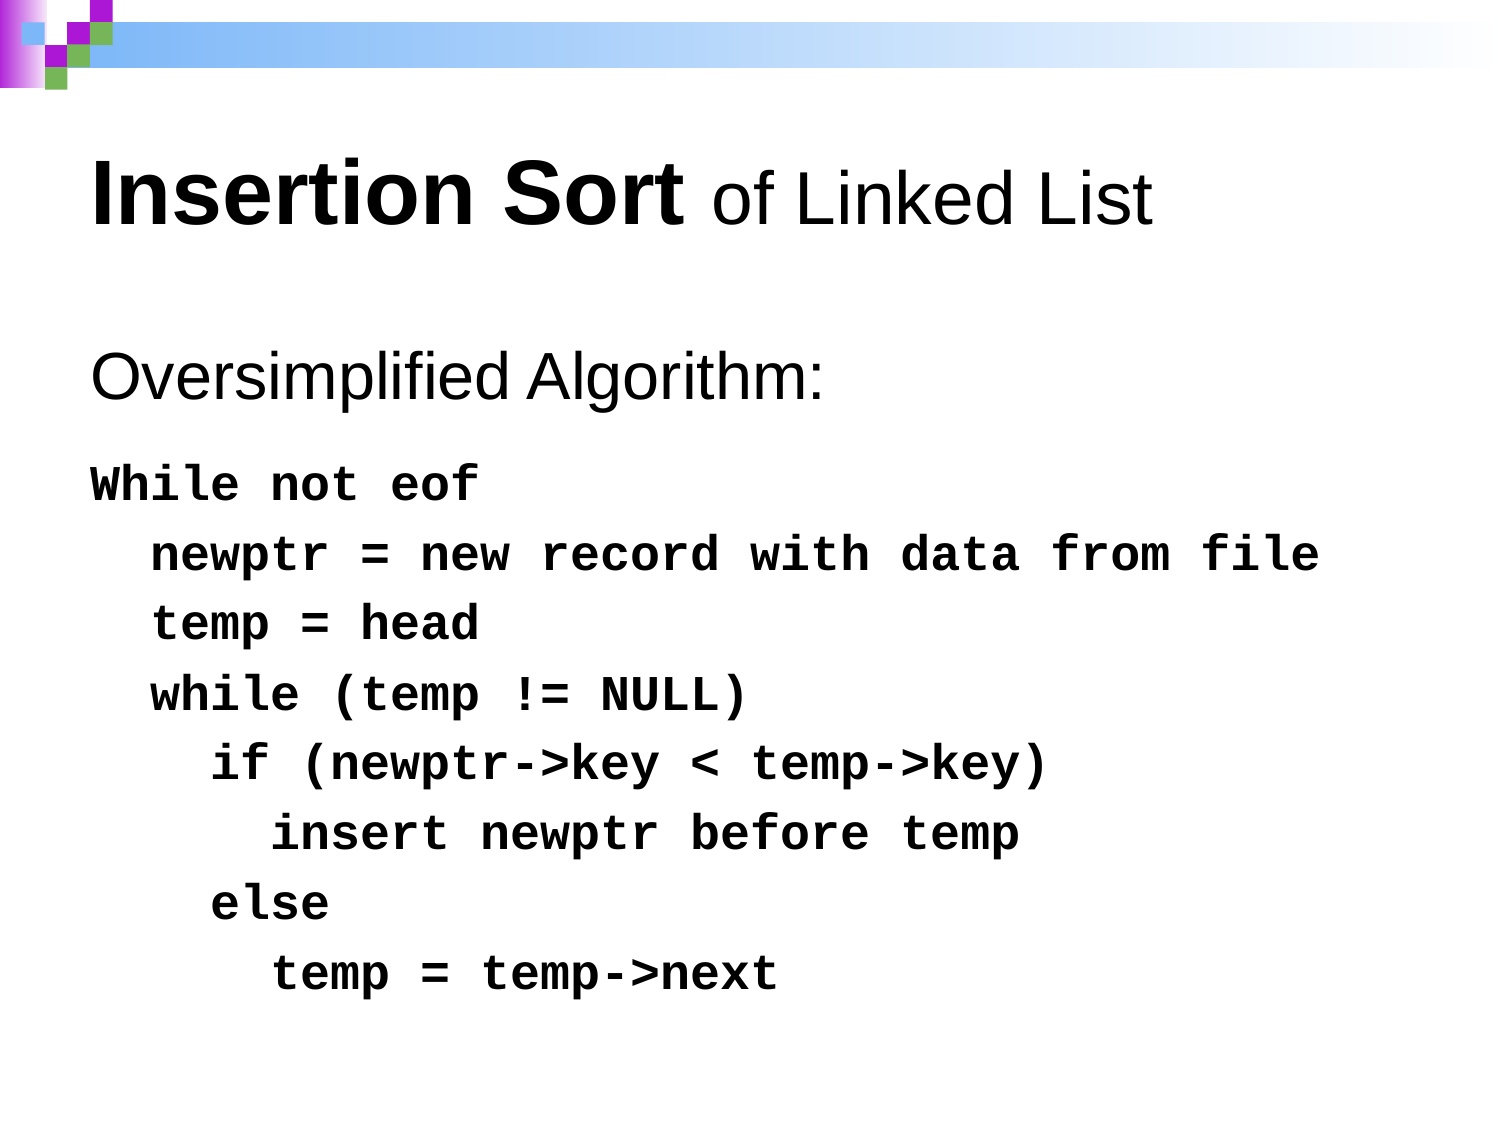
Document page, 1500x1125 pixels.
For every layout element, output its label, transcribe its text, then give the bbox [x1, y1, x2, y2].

title Insertion Sort of Linked List [74, 74, 1426, 301]
list Oversimplified Algorithm: While not eof newptr = new record with data from file temp = head while (temp != NULL) if (newptr->key < temp->key) insert newptr before temp else temp = temp->next [74, 324, 1426, 1088]
